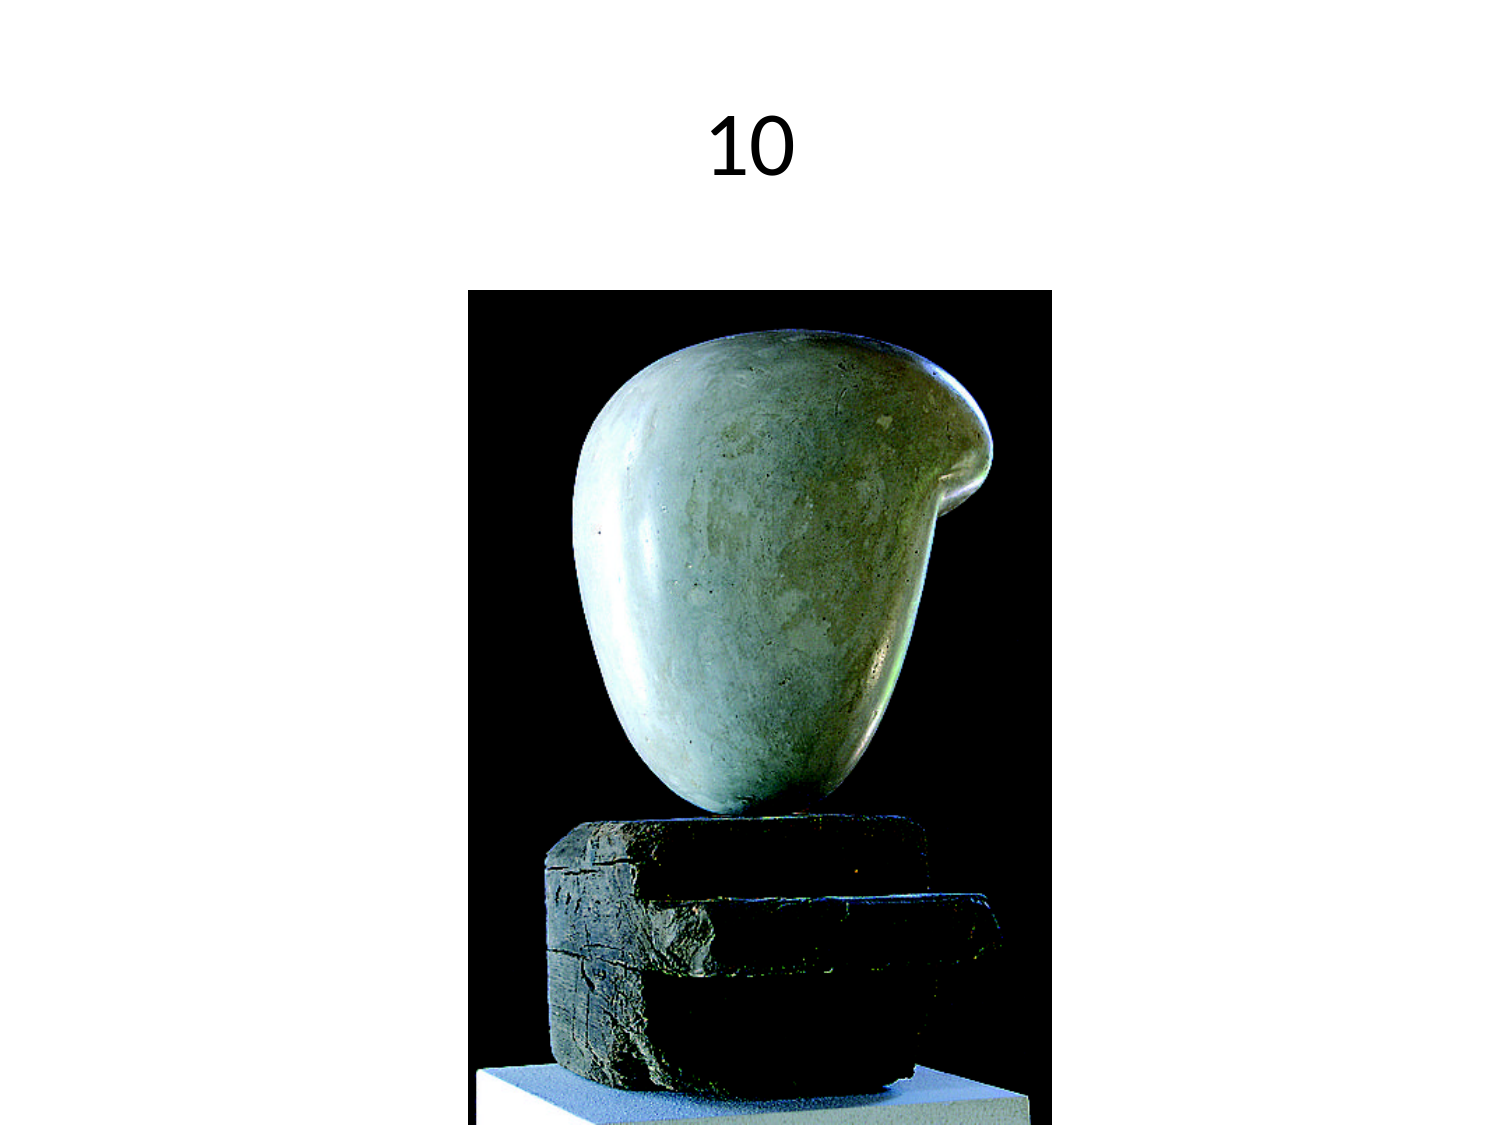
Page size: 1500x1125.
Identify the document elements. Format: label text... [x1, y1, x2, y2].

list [468, 290, 1052, 1125]
title 10 [75, 45, 1425, 233]
